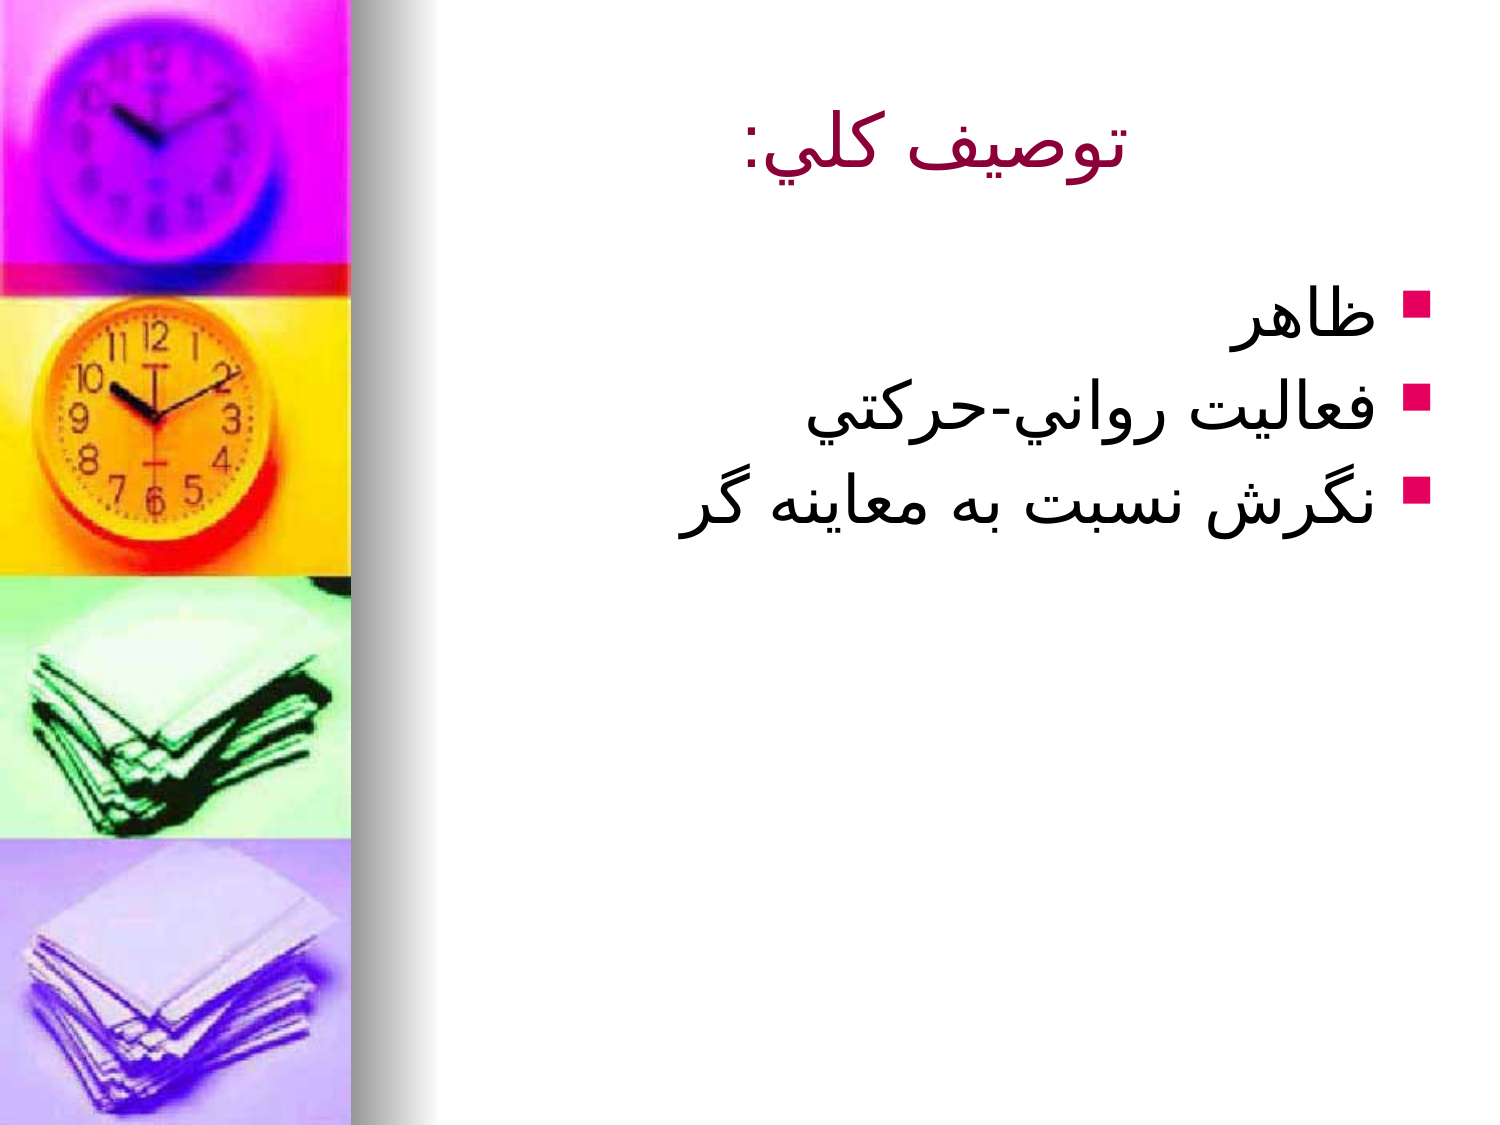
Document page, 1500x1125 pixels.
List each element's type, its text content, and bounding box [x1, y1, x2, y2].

title توصيف کلي: [399, 37, 1451, 238]
picture [0, 0, 351, 1125]
list ظاهر فعاليت رواني-حرکتي نگرش نسبت به معاينه گر [399, 262, 1451, 1001]
